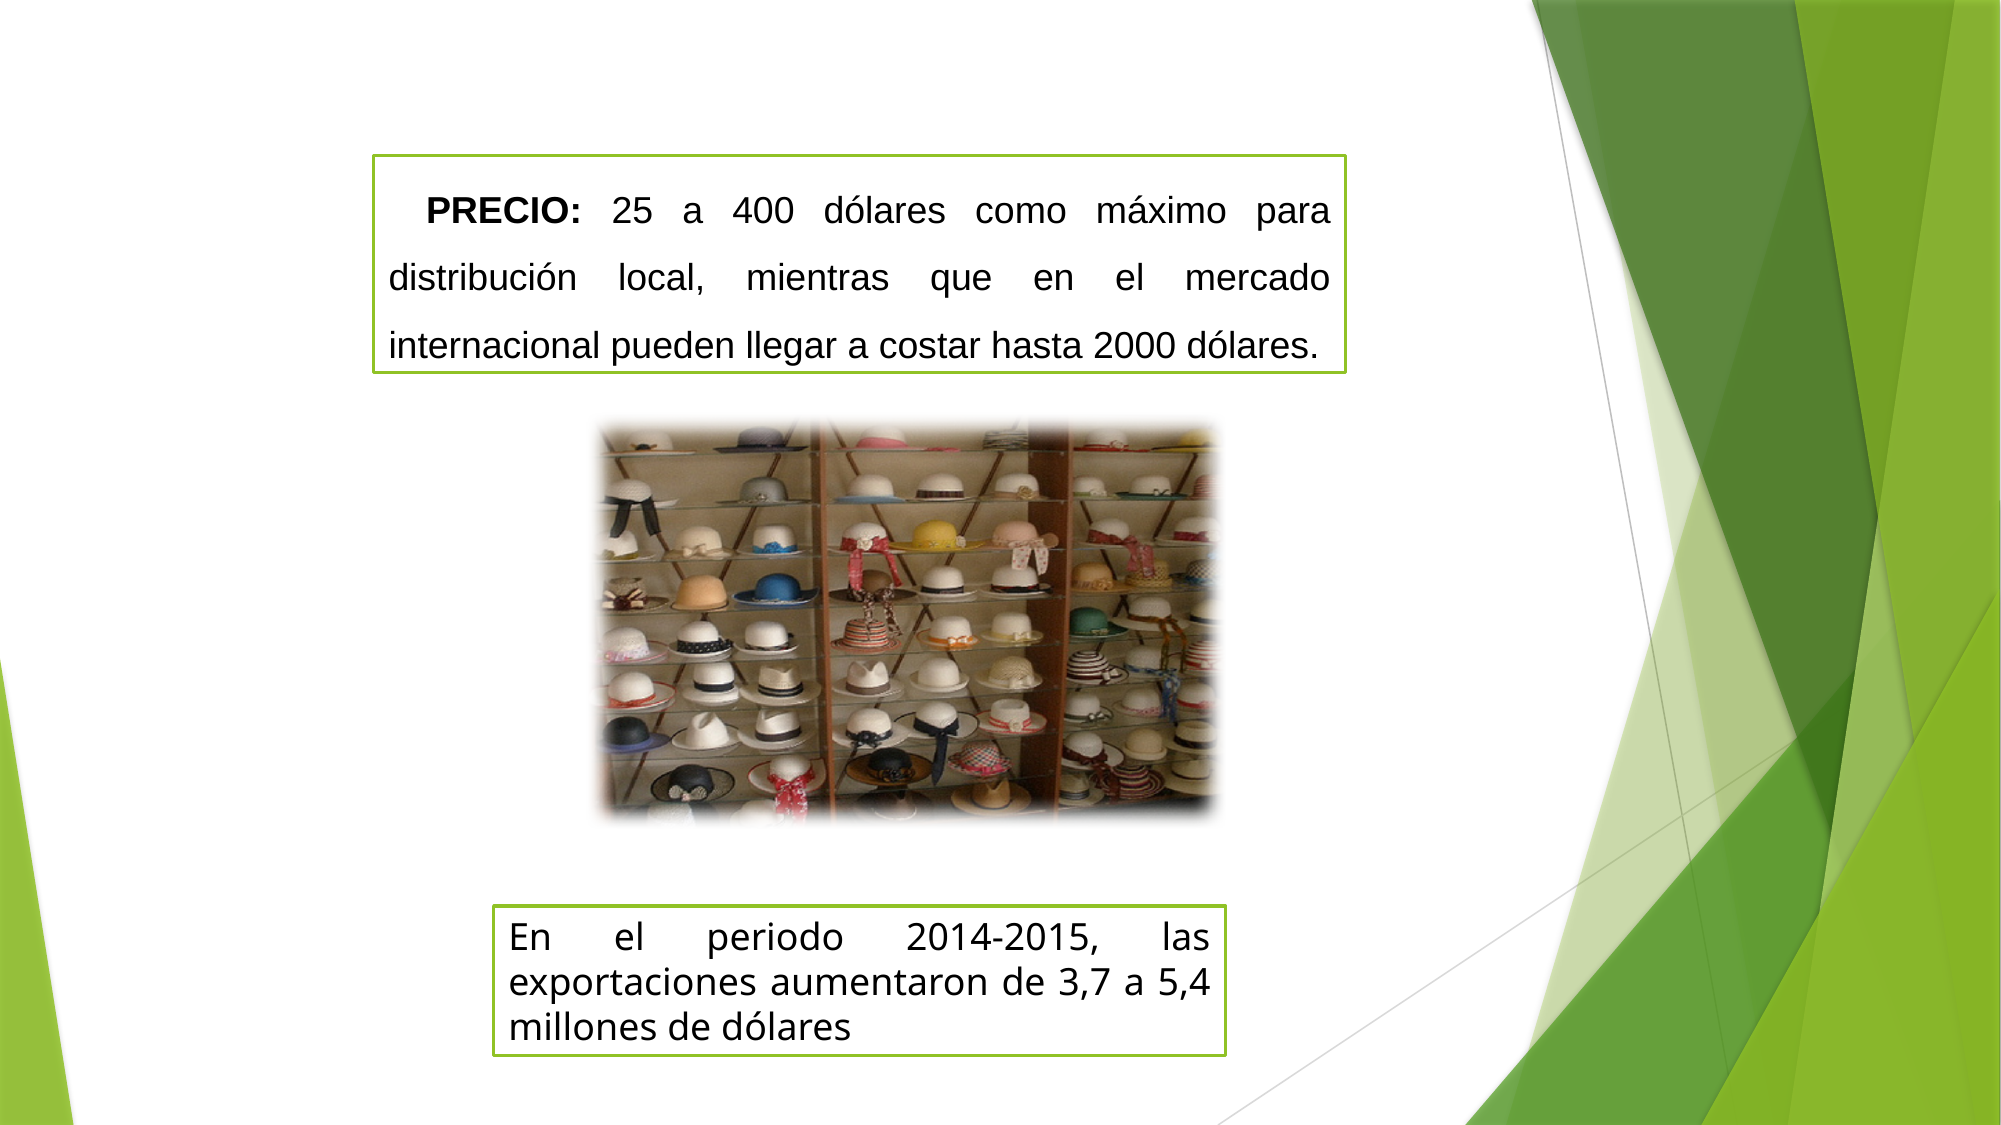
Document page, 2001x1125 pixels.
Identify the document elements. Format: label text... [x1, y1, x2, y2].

text_box En el periodo 2014-2015, las exportaciones aumentaron de 3,7 a 5,4 millones de dólares [492, 904, 1227, 1057]
text_box PRECIO: 25 a 400 dólares como máximo para distribución local, mientras que en el mercado internacional pueden llegar a costar hasta 2000 dólares. [372, 154, 1347, 374]
picture [585, 412, 1227, 829]
